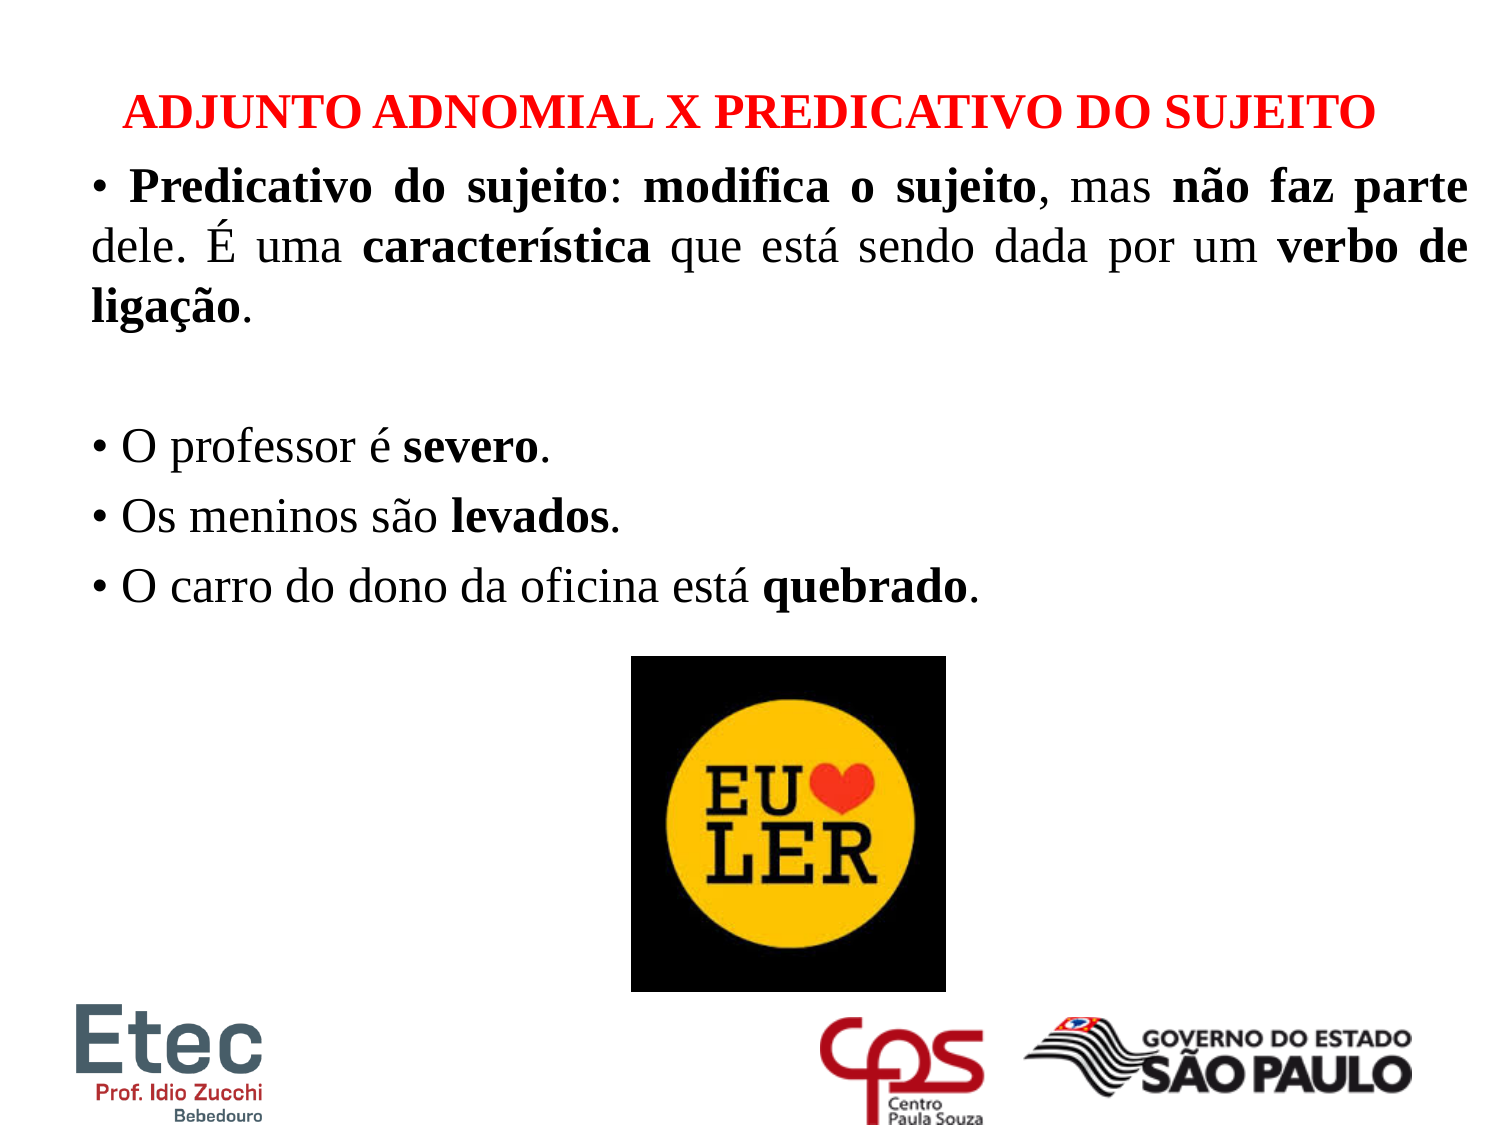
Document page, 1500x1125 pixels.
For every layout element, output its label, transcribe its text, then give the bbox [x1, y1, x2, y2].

title ADJUNTO ADNOMIAL X PREDICATIVO DO SUJEITO [75, 45, 1425, 173]
list • Predicativo do sujeito: modifica o sujeito, mas não faz parte dele. É uma característica que está sendo dada por um verbo de ligação. • O professor é severo. • Os meninos são levados. • O carro do dono da oficina está quebrado. [76, 144, 1484, 1013]
picture [76, 1004, 262, 1122]
text_box [734, 165, 766, 286]
picture [820, 1016, 1412, 1125]
picture [631, 656, 947, 992]
text_box [708, 102, 792, 133]
